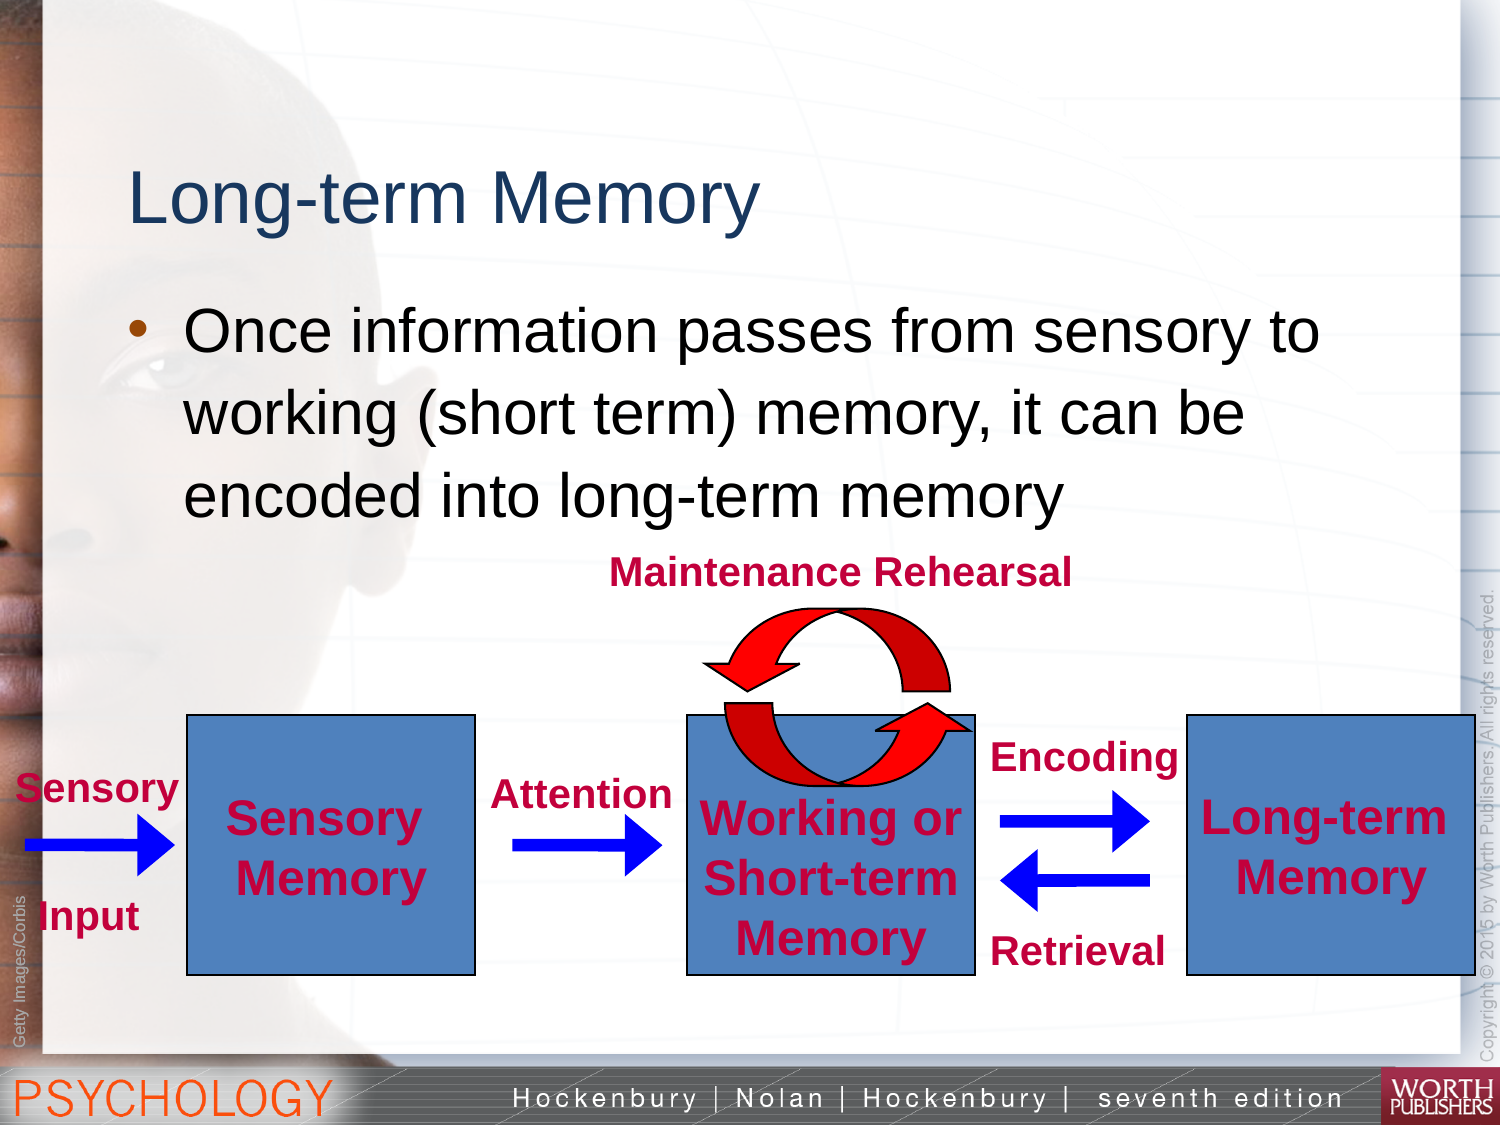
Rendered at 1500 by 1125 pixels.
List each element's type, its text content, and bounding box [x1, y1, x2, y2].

picture [0, 0, 1500, 1125]
list Once information passes from sensory to working (short term) memory, it can be encoded into long-term memory [112, 275, 1363, 535]
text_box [0, 537, 1476, 982]
title Long-term Memory [112, 99, 1388, 288]
